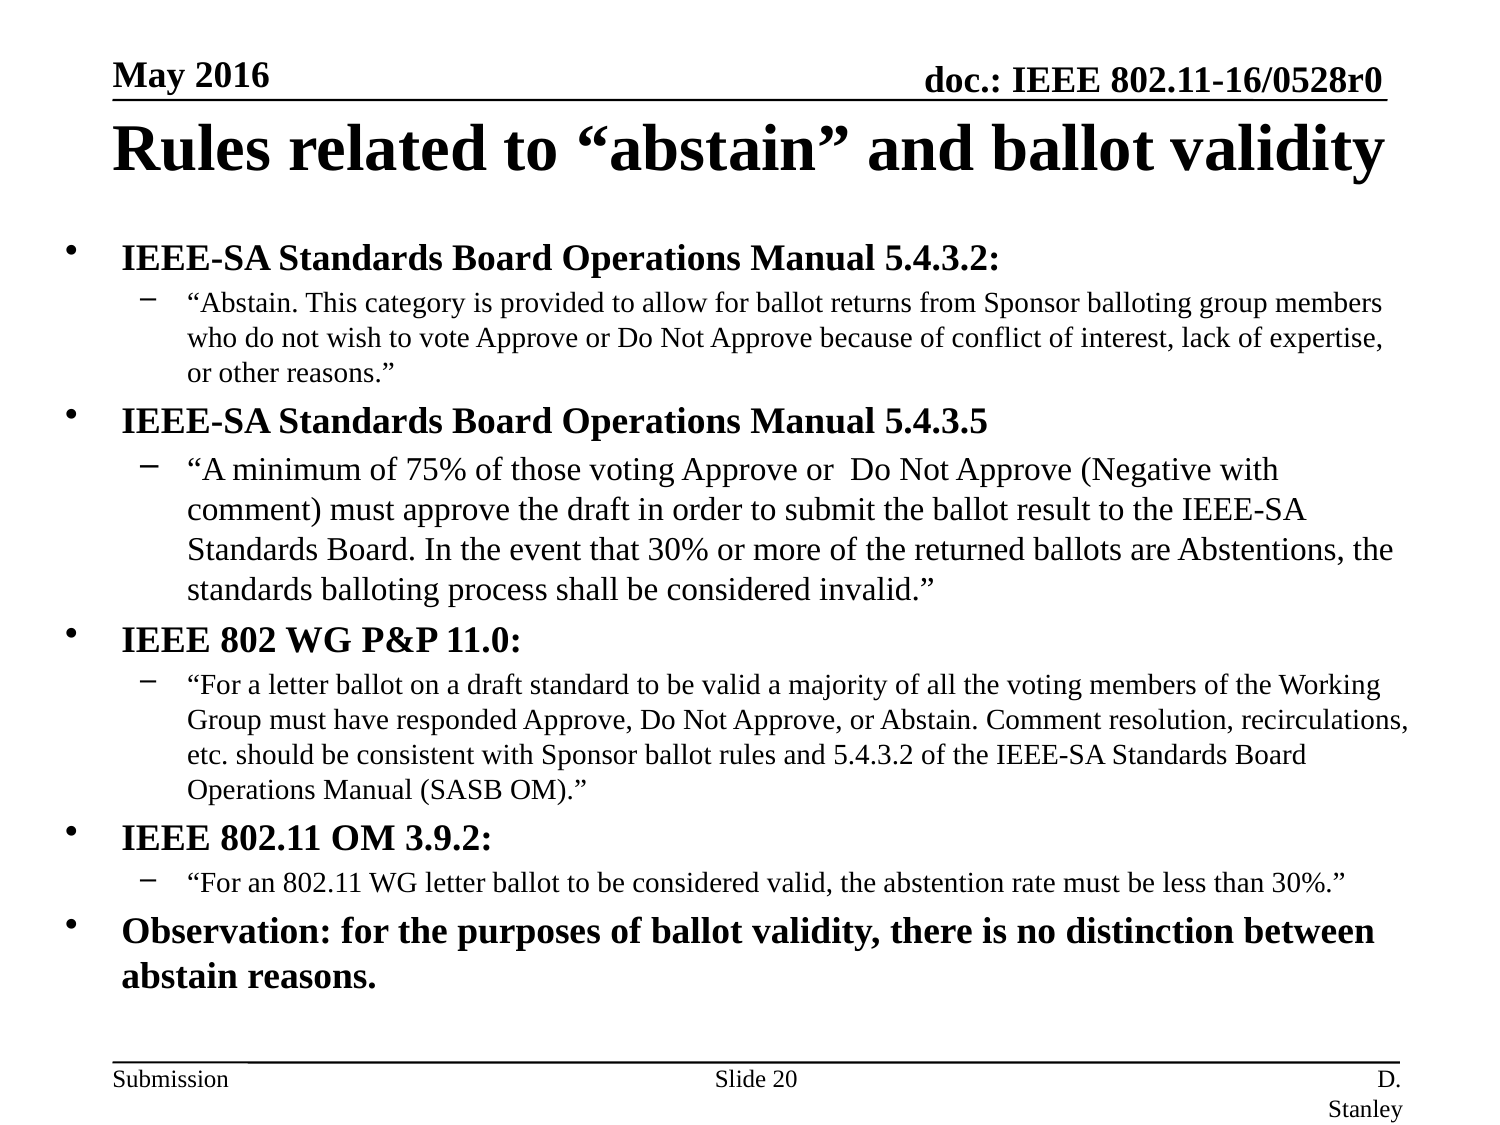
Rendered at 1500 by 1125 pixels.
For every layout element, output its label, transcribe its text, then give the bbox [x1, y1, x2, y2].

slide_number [112, 49, 401, 96]
slide_number Slide 20 [712, 1061, 800, 1093]
title Rules related to “abstain” and ballot validity [74, 74, 1426, 213]
list IEEE-SA Standards Board Operations Manual 5.4.3.2: “Abstain. This category is provided to allow for ballot returns from Sponsor balloting group members who do not wish to vote Approve or Do Not Approve because of conflict of interest, lack of expertise, or other reasons.” IEEE-SA Standards Board Operations Manual 5.4.3.5 “A minimum of 75% of those voting Approve or Do Not Approve (Negative with comment) must approve the draft in order to submit the ballot result to the IEEE-SA Standards Board. In the event that 30% or more of the returned ballots are Abstentions, the standards balloting process shall be considered invalid.” IEEE 802 WG P&P 11.0: “For a letter ballot on a draft standard to be valid a majority of all the voting members of the Working Group must have responded Approve, Do Not Approve, or Abstain. Comment resolution, recirculations, etc. should be consistent with Sponsor ballot rules and 5.4.3.2 of the IEEE-SA Standards Board Operations Manual (SASB OM).” IEEE 802.11 OM 3.9.2: “For an 802.11 WG letter ballot to be considered valid, the abstention rate must be less than 30%.” Observation: for the purposes of ballot validity, there is no distinction between abstain reasons. [49, 224, 1426, 1026]
footer D. Stanley, HP Enterprise [1324, 1061, 1402, 1093]
